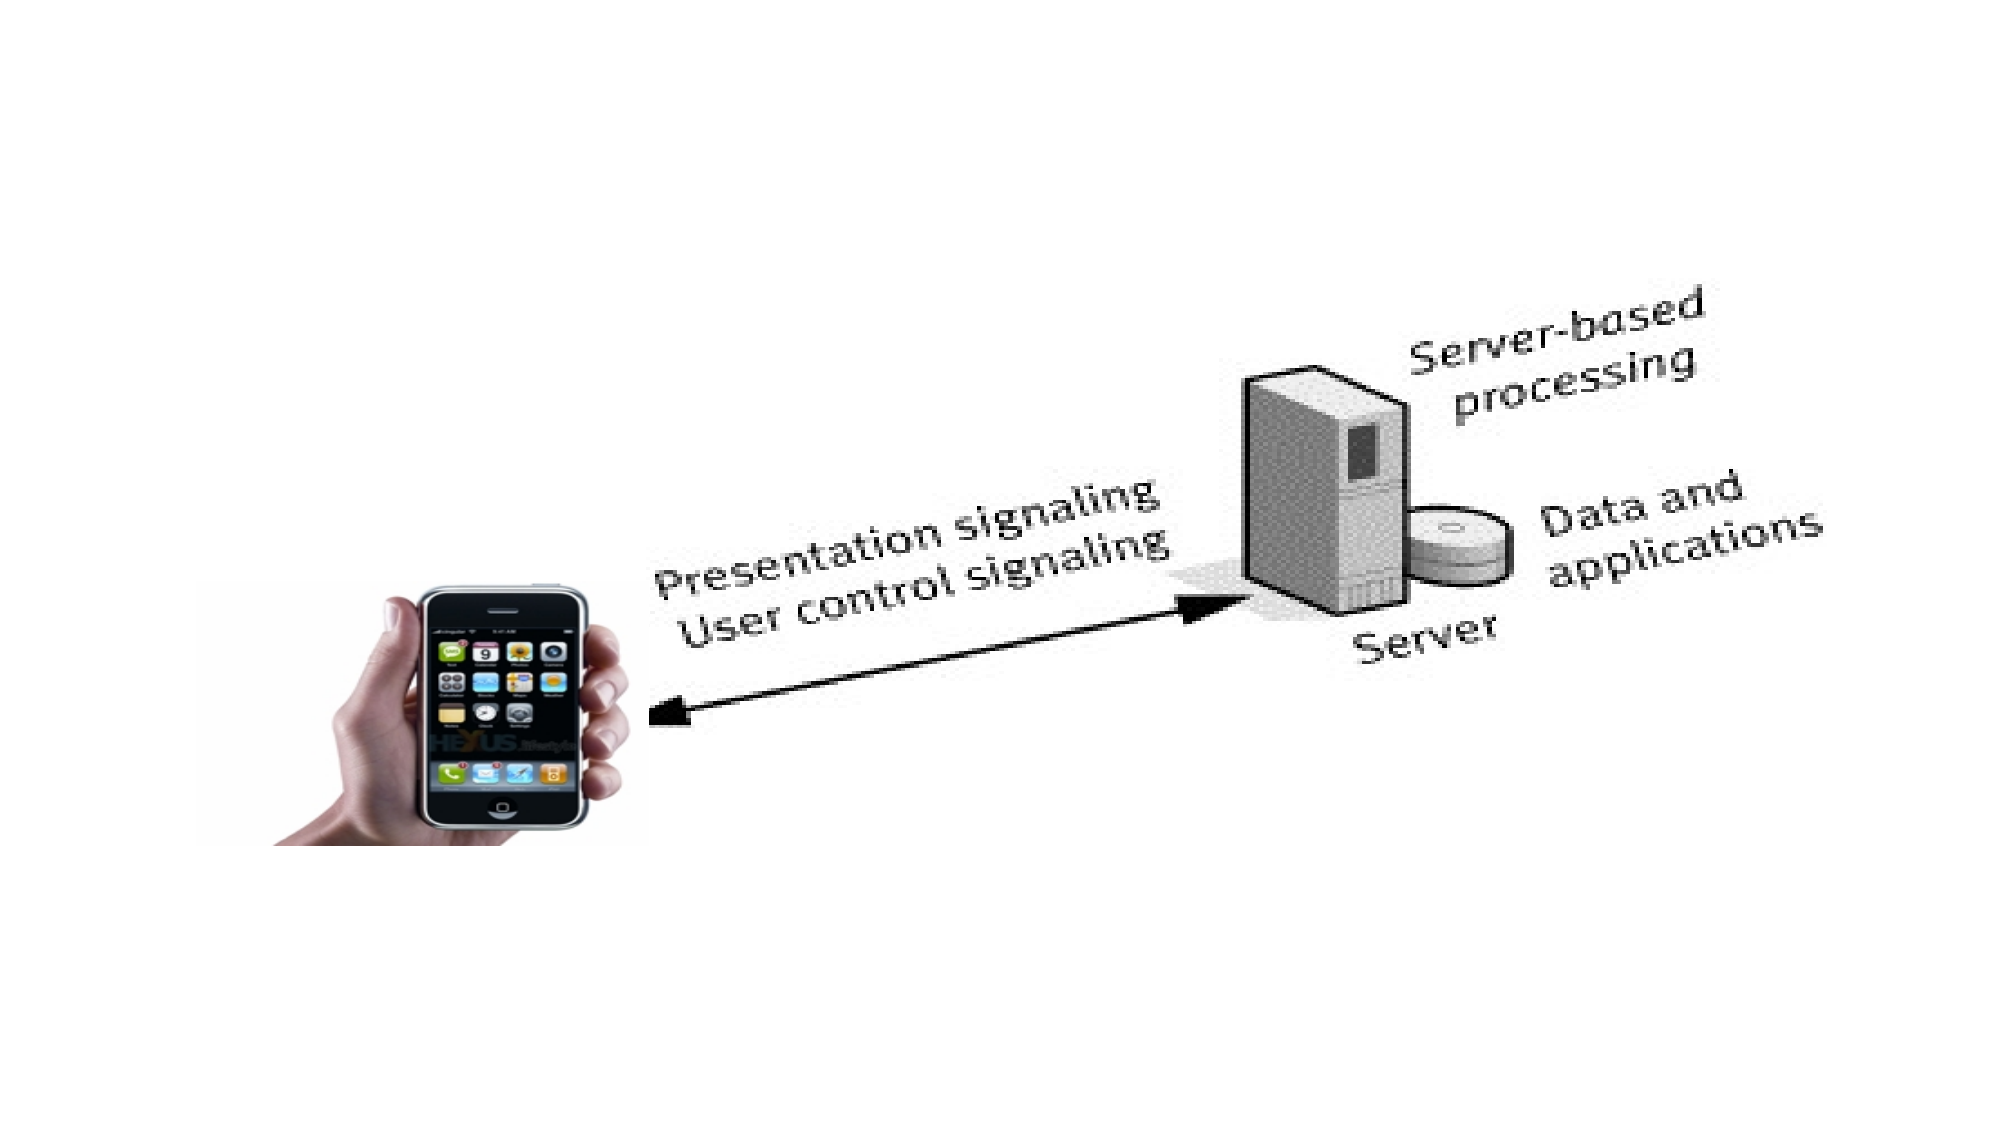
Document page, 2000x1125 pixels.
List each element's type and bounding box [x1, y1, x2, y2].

picture [180, 278, 1850, 870]
text_box [114, 460, 640, 954]
